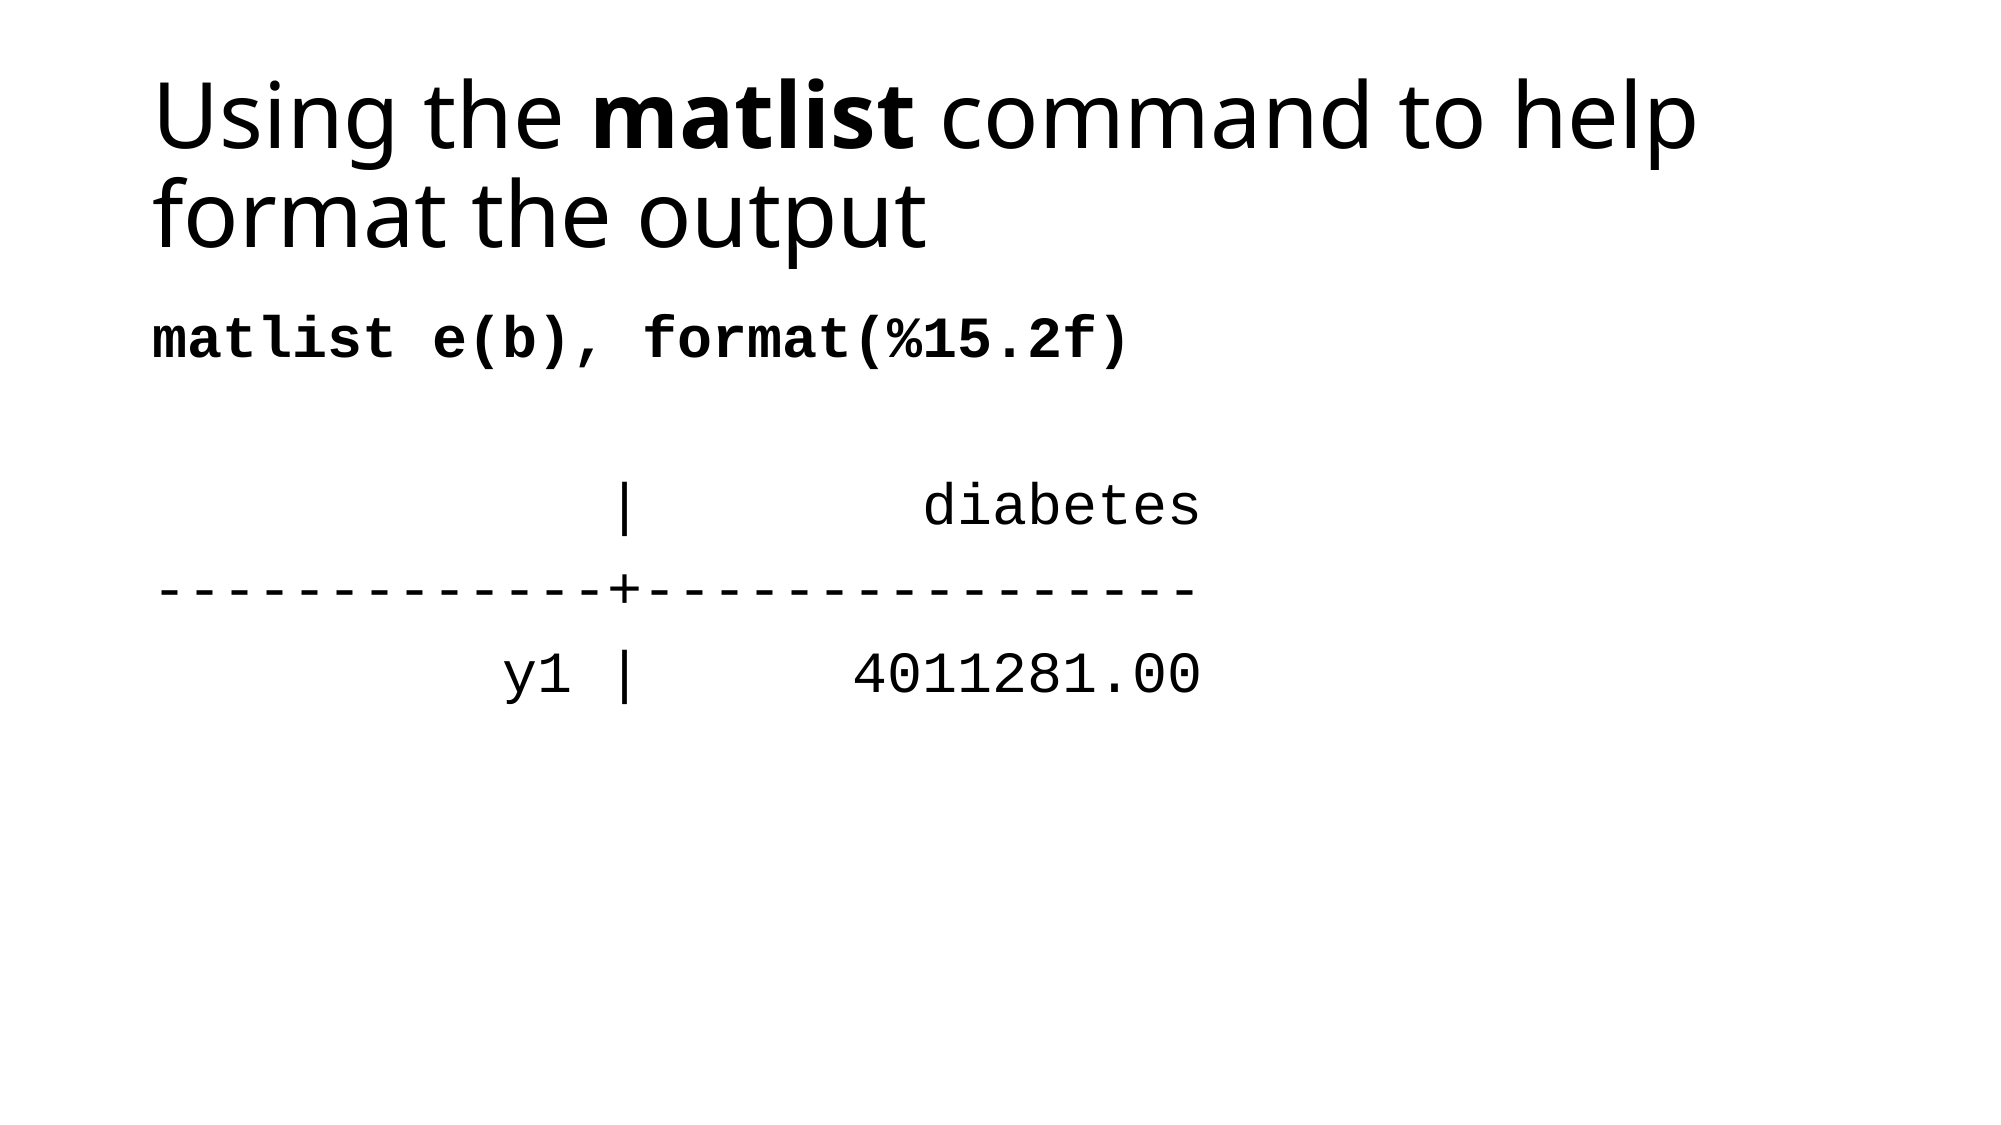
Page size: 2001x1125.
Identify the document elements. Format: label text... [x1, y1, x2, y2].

list matlist e(b), format(%15.2f) | diabetes -------------+---------------- y1 | 4011281.00 [137, 299, 1863, 1014]
title Using the matlist command to help format the output [137, 59, 1863, 278]
